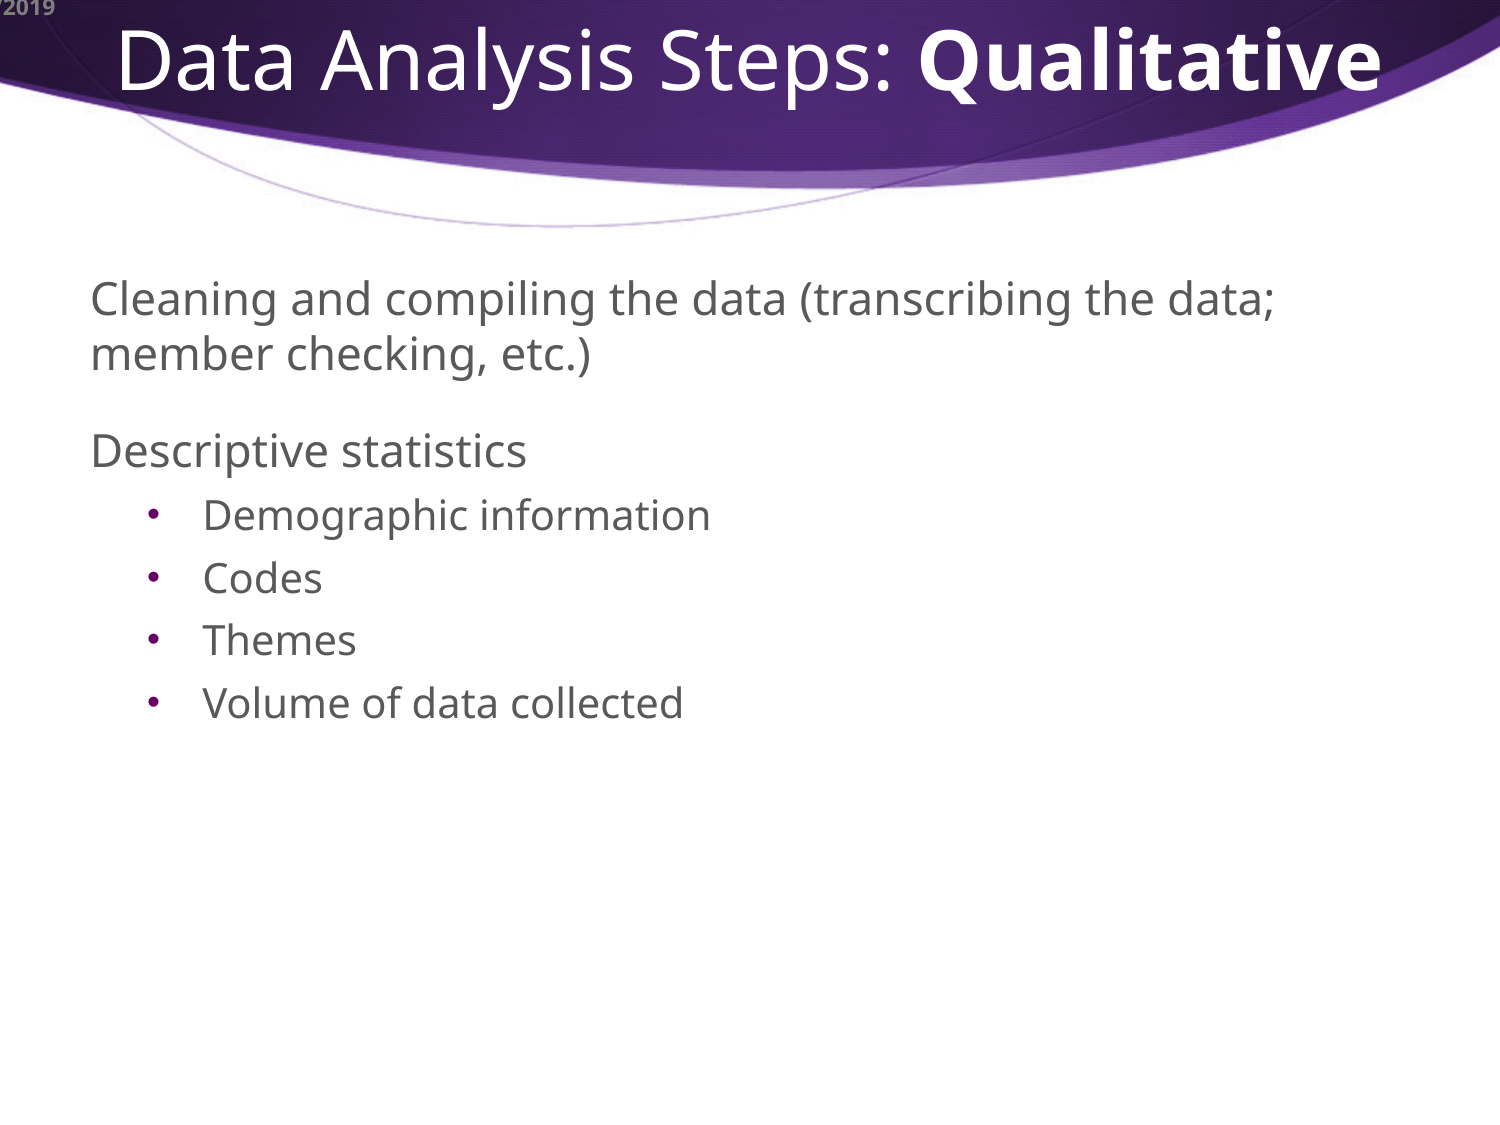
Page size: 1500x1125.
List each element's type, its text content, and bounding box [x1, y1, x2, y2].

picture [0, 0, 1500, 1125]
list Cleaning and compiling the data (transcribing the data; member checking, etc.) Descriptive statistics Demographic information Codes Themes Volume of data collected [75, 262, 1425, 1005]
title Data Analysis Steps: Qualitative [74, 0, 1425, 188]
